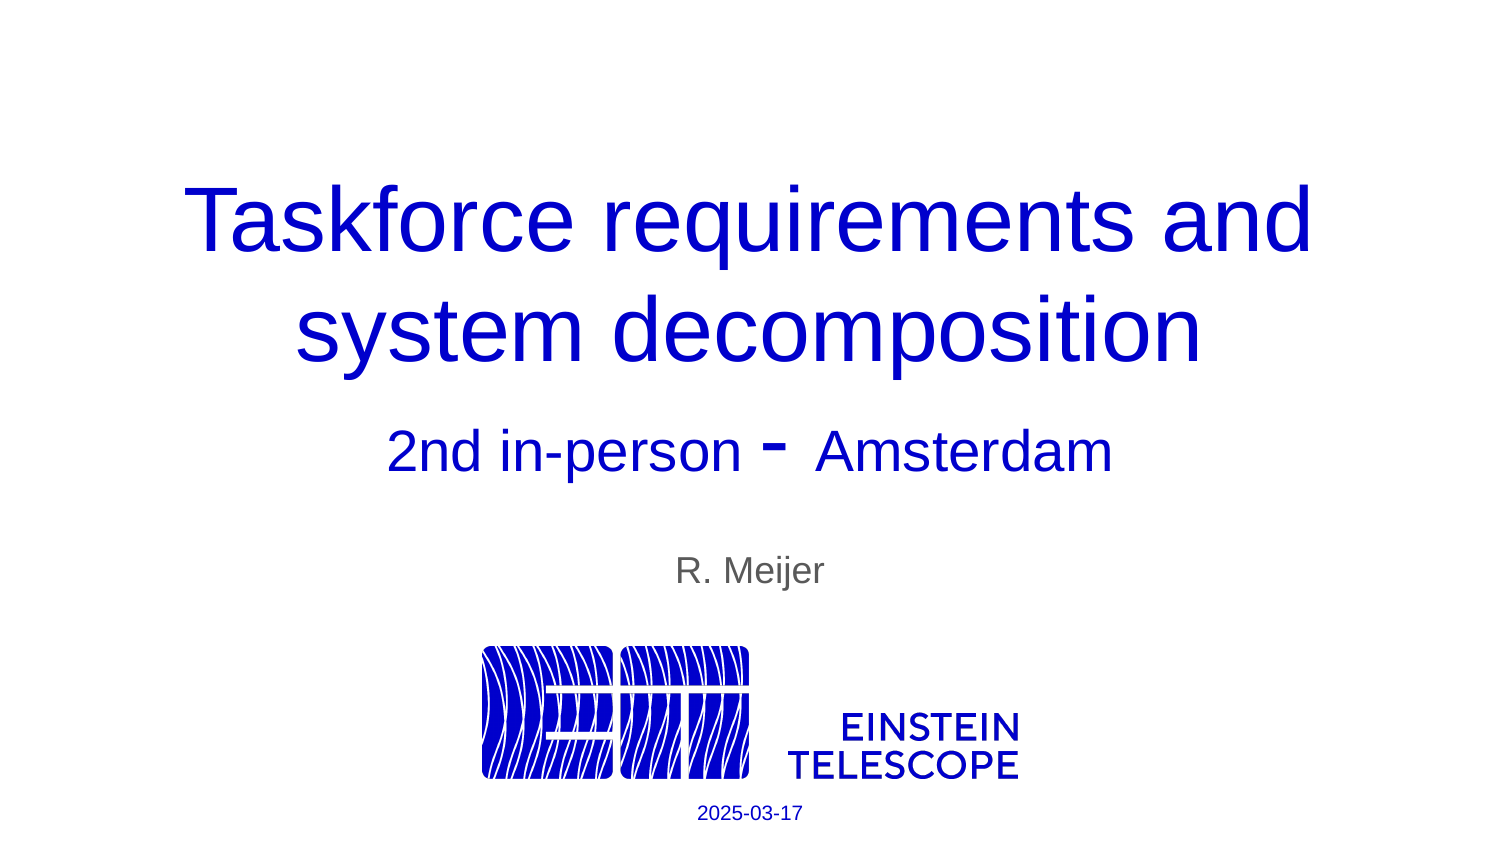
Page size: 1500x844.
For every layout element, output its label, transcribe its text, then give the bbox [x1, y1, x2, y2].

title Taskforce requirements and system decomposition 2nd in-person - Amsterdam [51, 167, 1449, 503]
subtitle R. Meijer [51, 503, 1449, 634]
picture [481, 646, 1018, 779]
text_box 2025-03-17 [674, 788, 826, 833]
